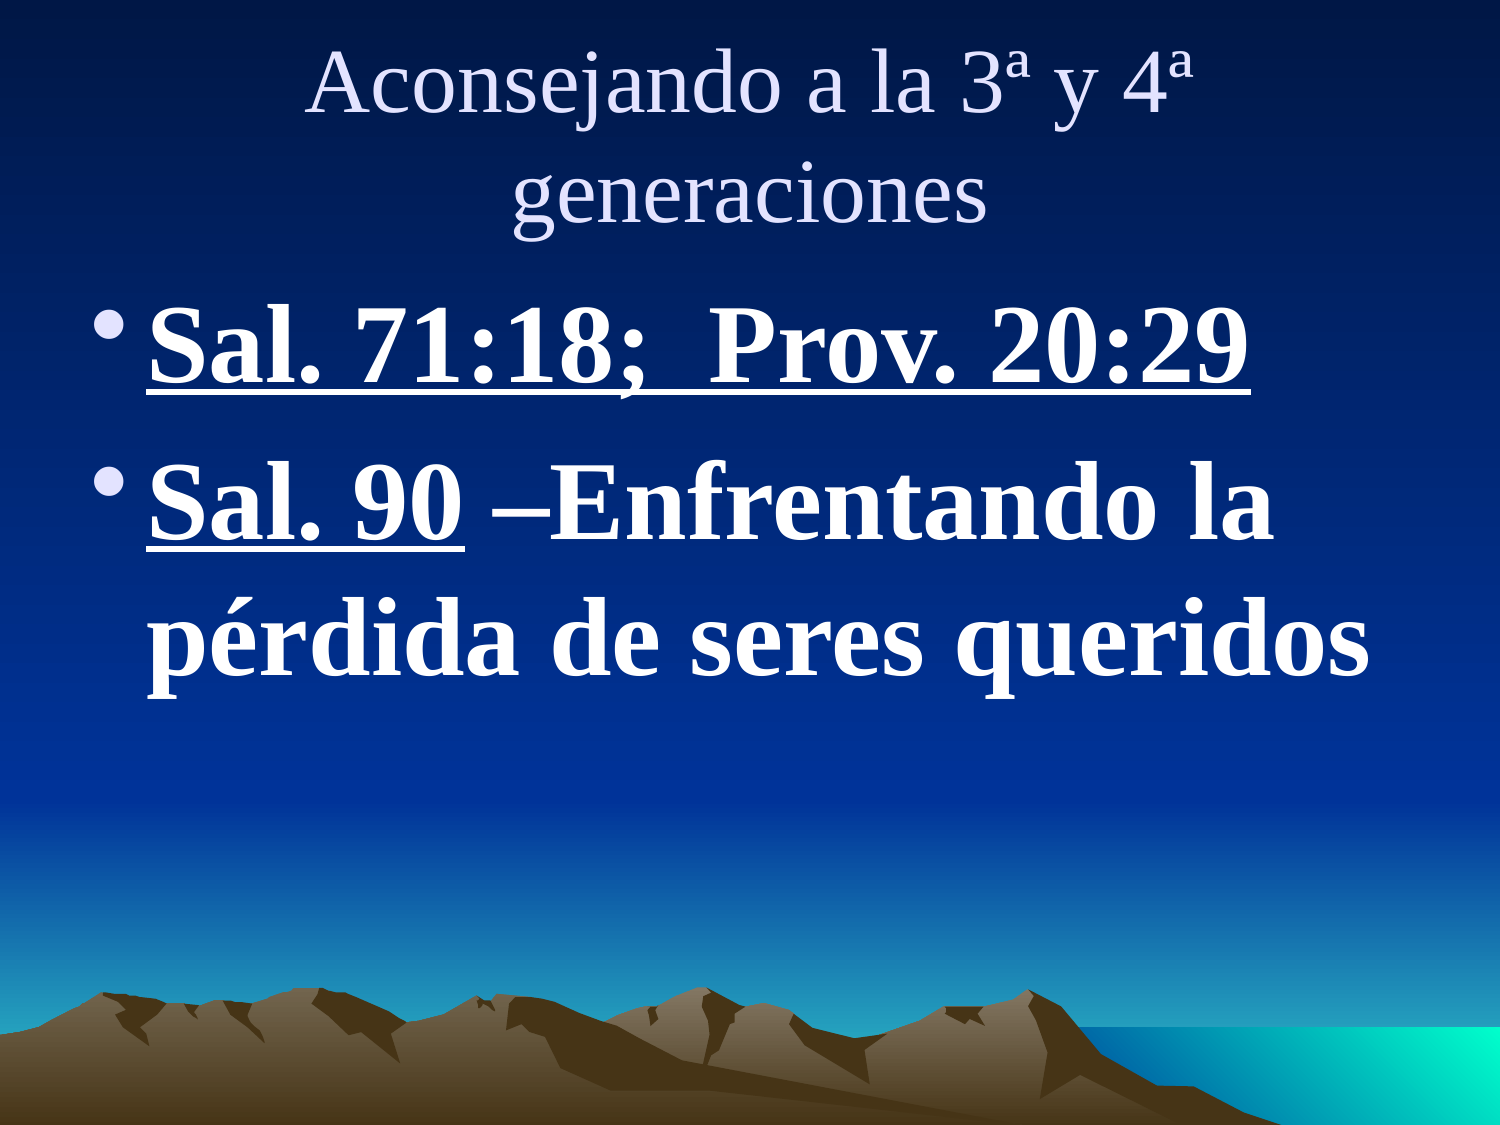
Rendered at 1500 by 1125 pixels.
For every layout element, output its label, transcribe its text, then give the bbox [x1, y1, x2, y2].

title Aconsejando a la 3ª y 4ª generaciones [75, 37, 1425, 225]
list Sal. 71:18; Prov. 20:29 Sal. 90 –Enfrentando la pérdida de seres queridos [75, 262, 1425, 1000]
